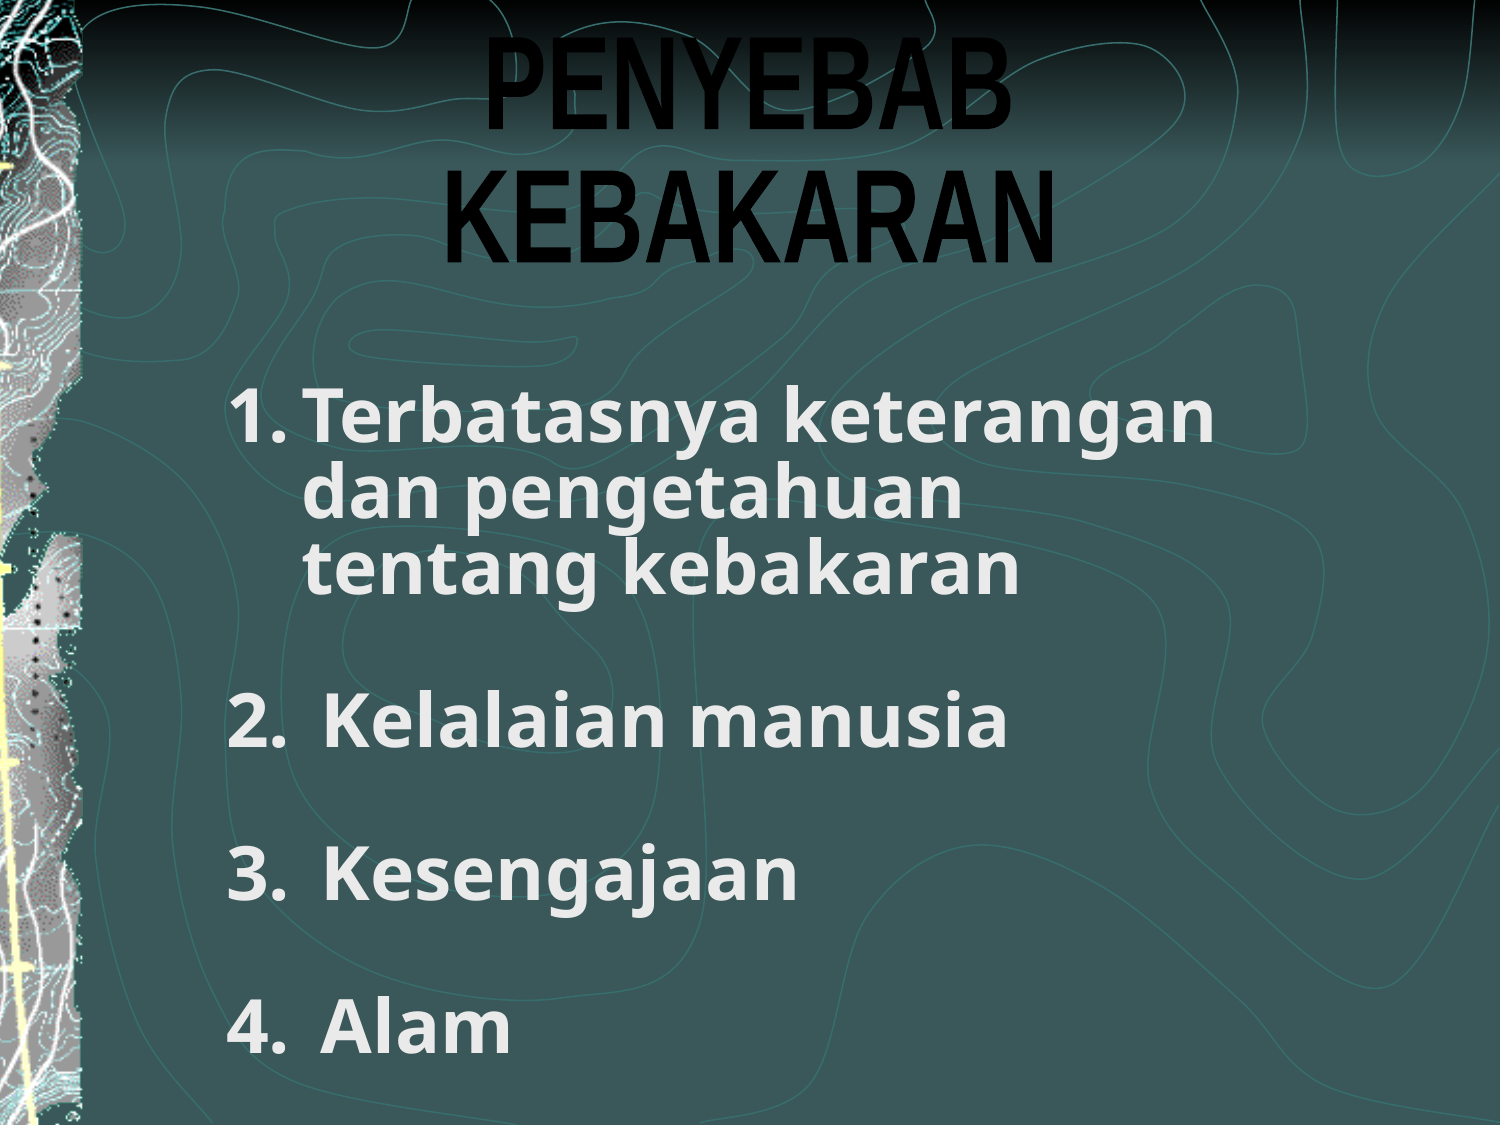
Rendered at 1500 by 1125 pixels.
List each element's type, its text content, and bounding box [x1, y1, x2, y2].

picture [0, 0, 85, 1125]
text_box Terbatasnya keterangan dan pengetahuan tentang kebakaran Kelalaian manusia Kesengajaan Alam [211, 373, 1289, 1077]
